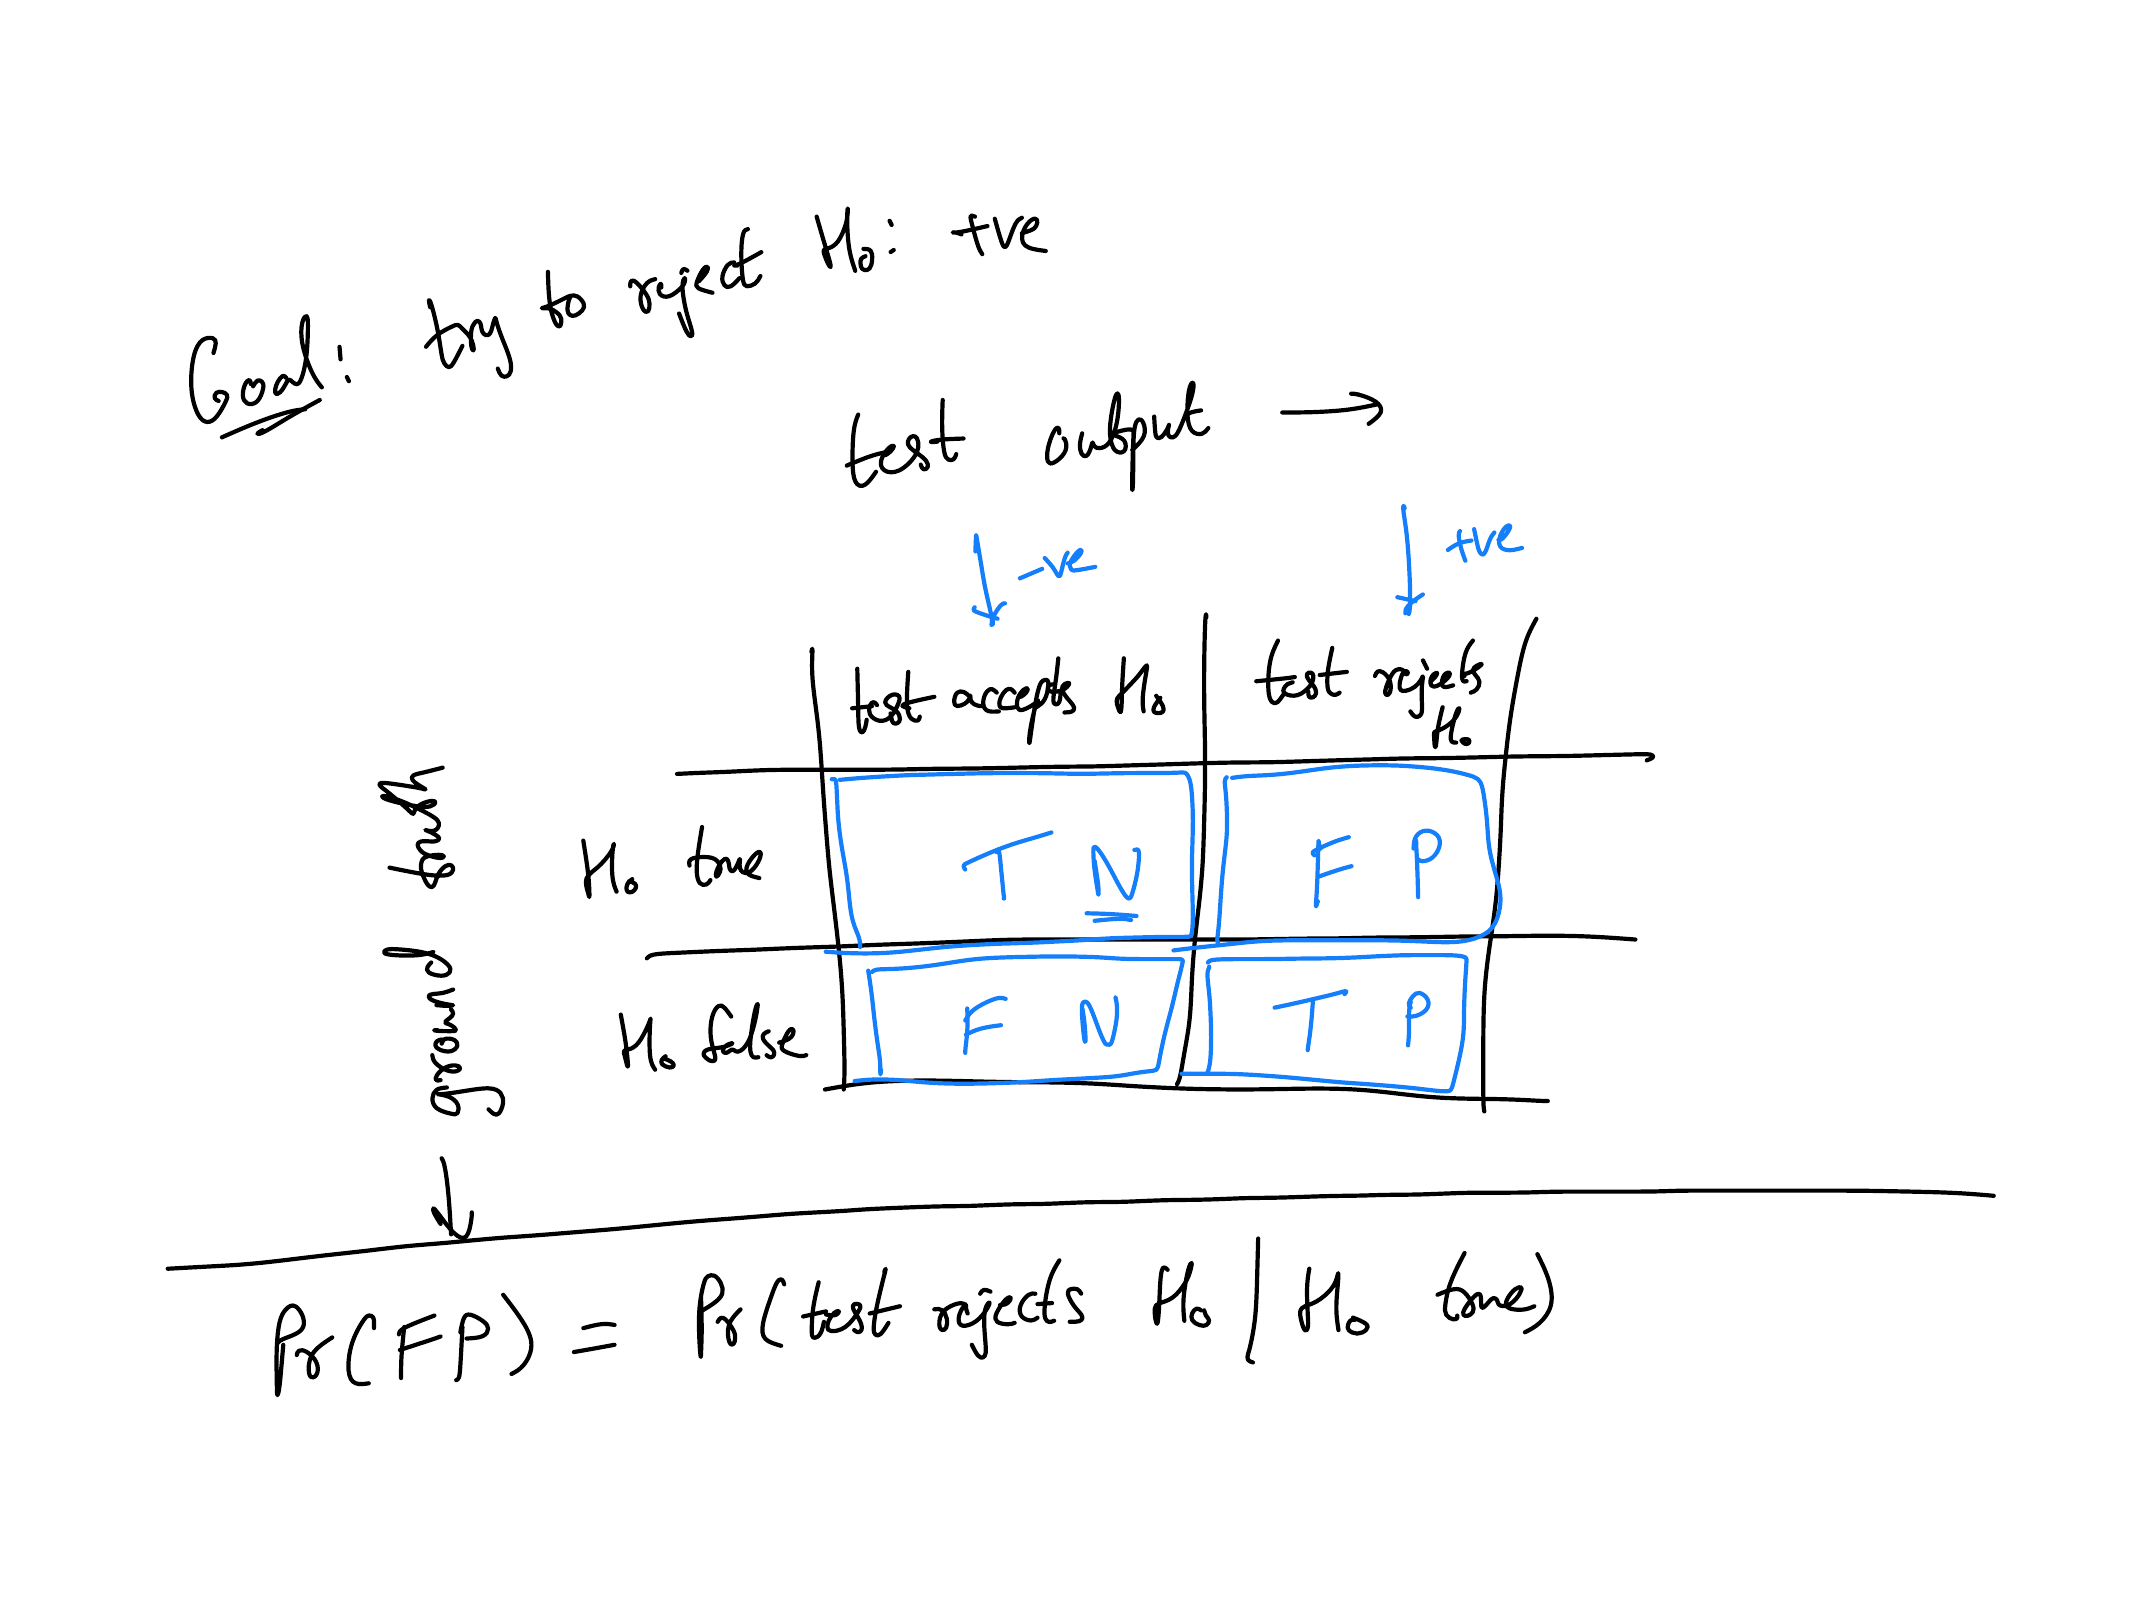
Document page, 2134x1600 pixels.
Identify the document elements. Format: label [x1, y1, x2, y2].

text_box [167, 208, 1994, 1396]
